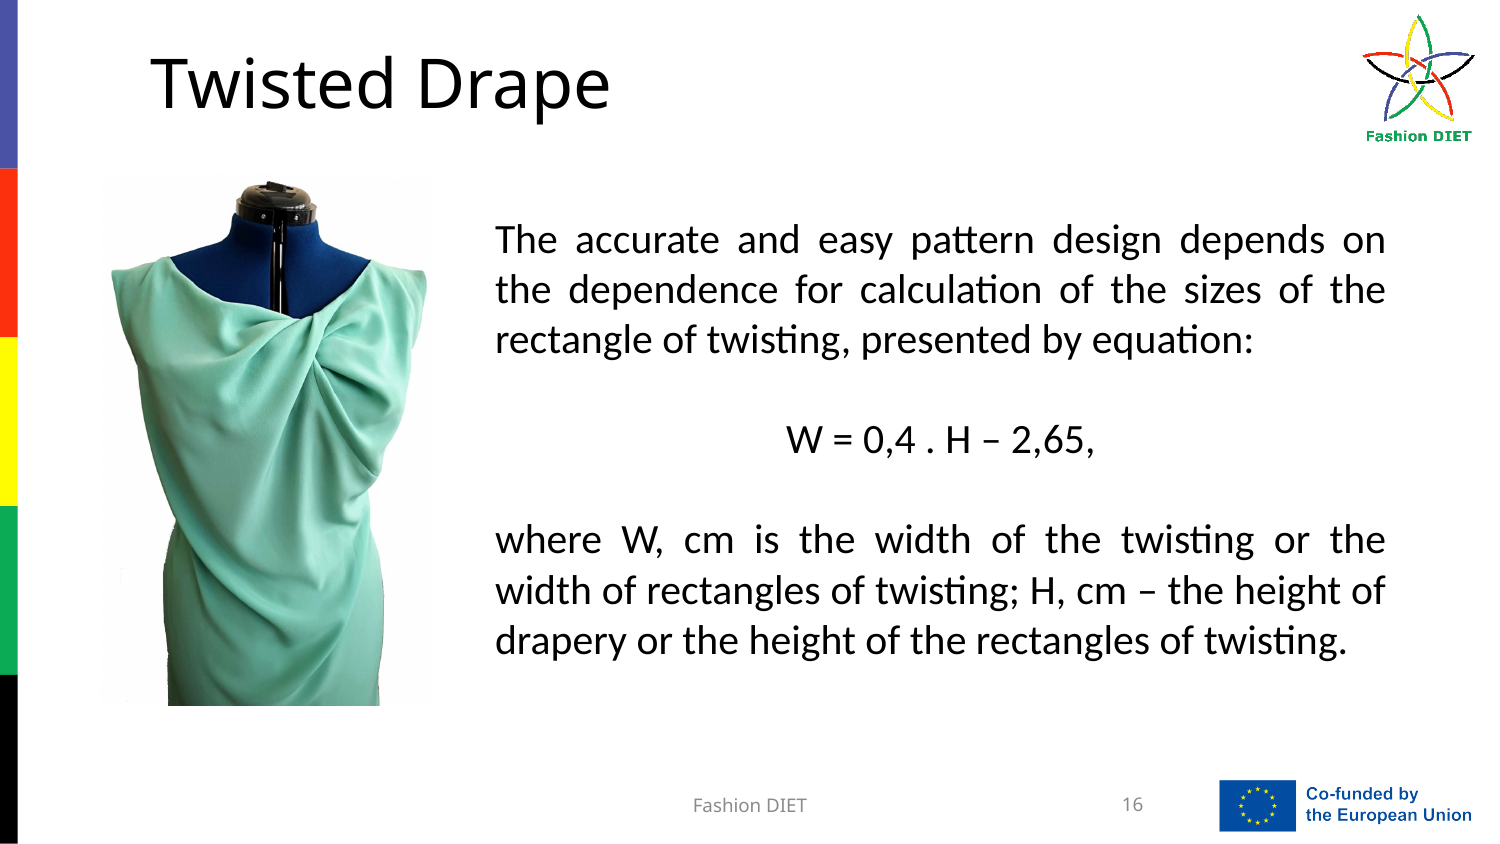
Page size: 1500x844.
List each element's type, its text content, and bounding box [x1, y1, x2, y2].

text_box The accurate and easy pattern design depends on the dependence for calculation of the sizes of the rectangle of twisting, presented by equation: W = 0,4 . H – 2,65, where W, cm is the width of the twisting or the width of rectangles of twisting; H, cm – the height of drapery or the height of the rectangles of twisting. [480, 204, 1402, 670]
footer Fashion DIET [496, 782, 1004, 828]
slide_number 16 [820, 783, 1159, 829]
picture [1397, 14, 1480, 151]
picture [100, 173, 438, 706]
text_box Twisted Drape [135, 0, 1397, 163]
picture [1216, 777, 1491, 835]
